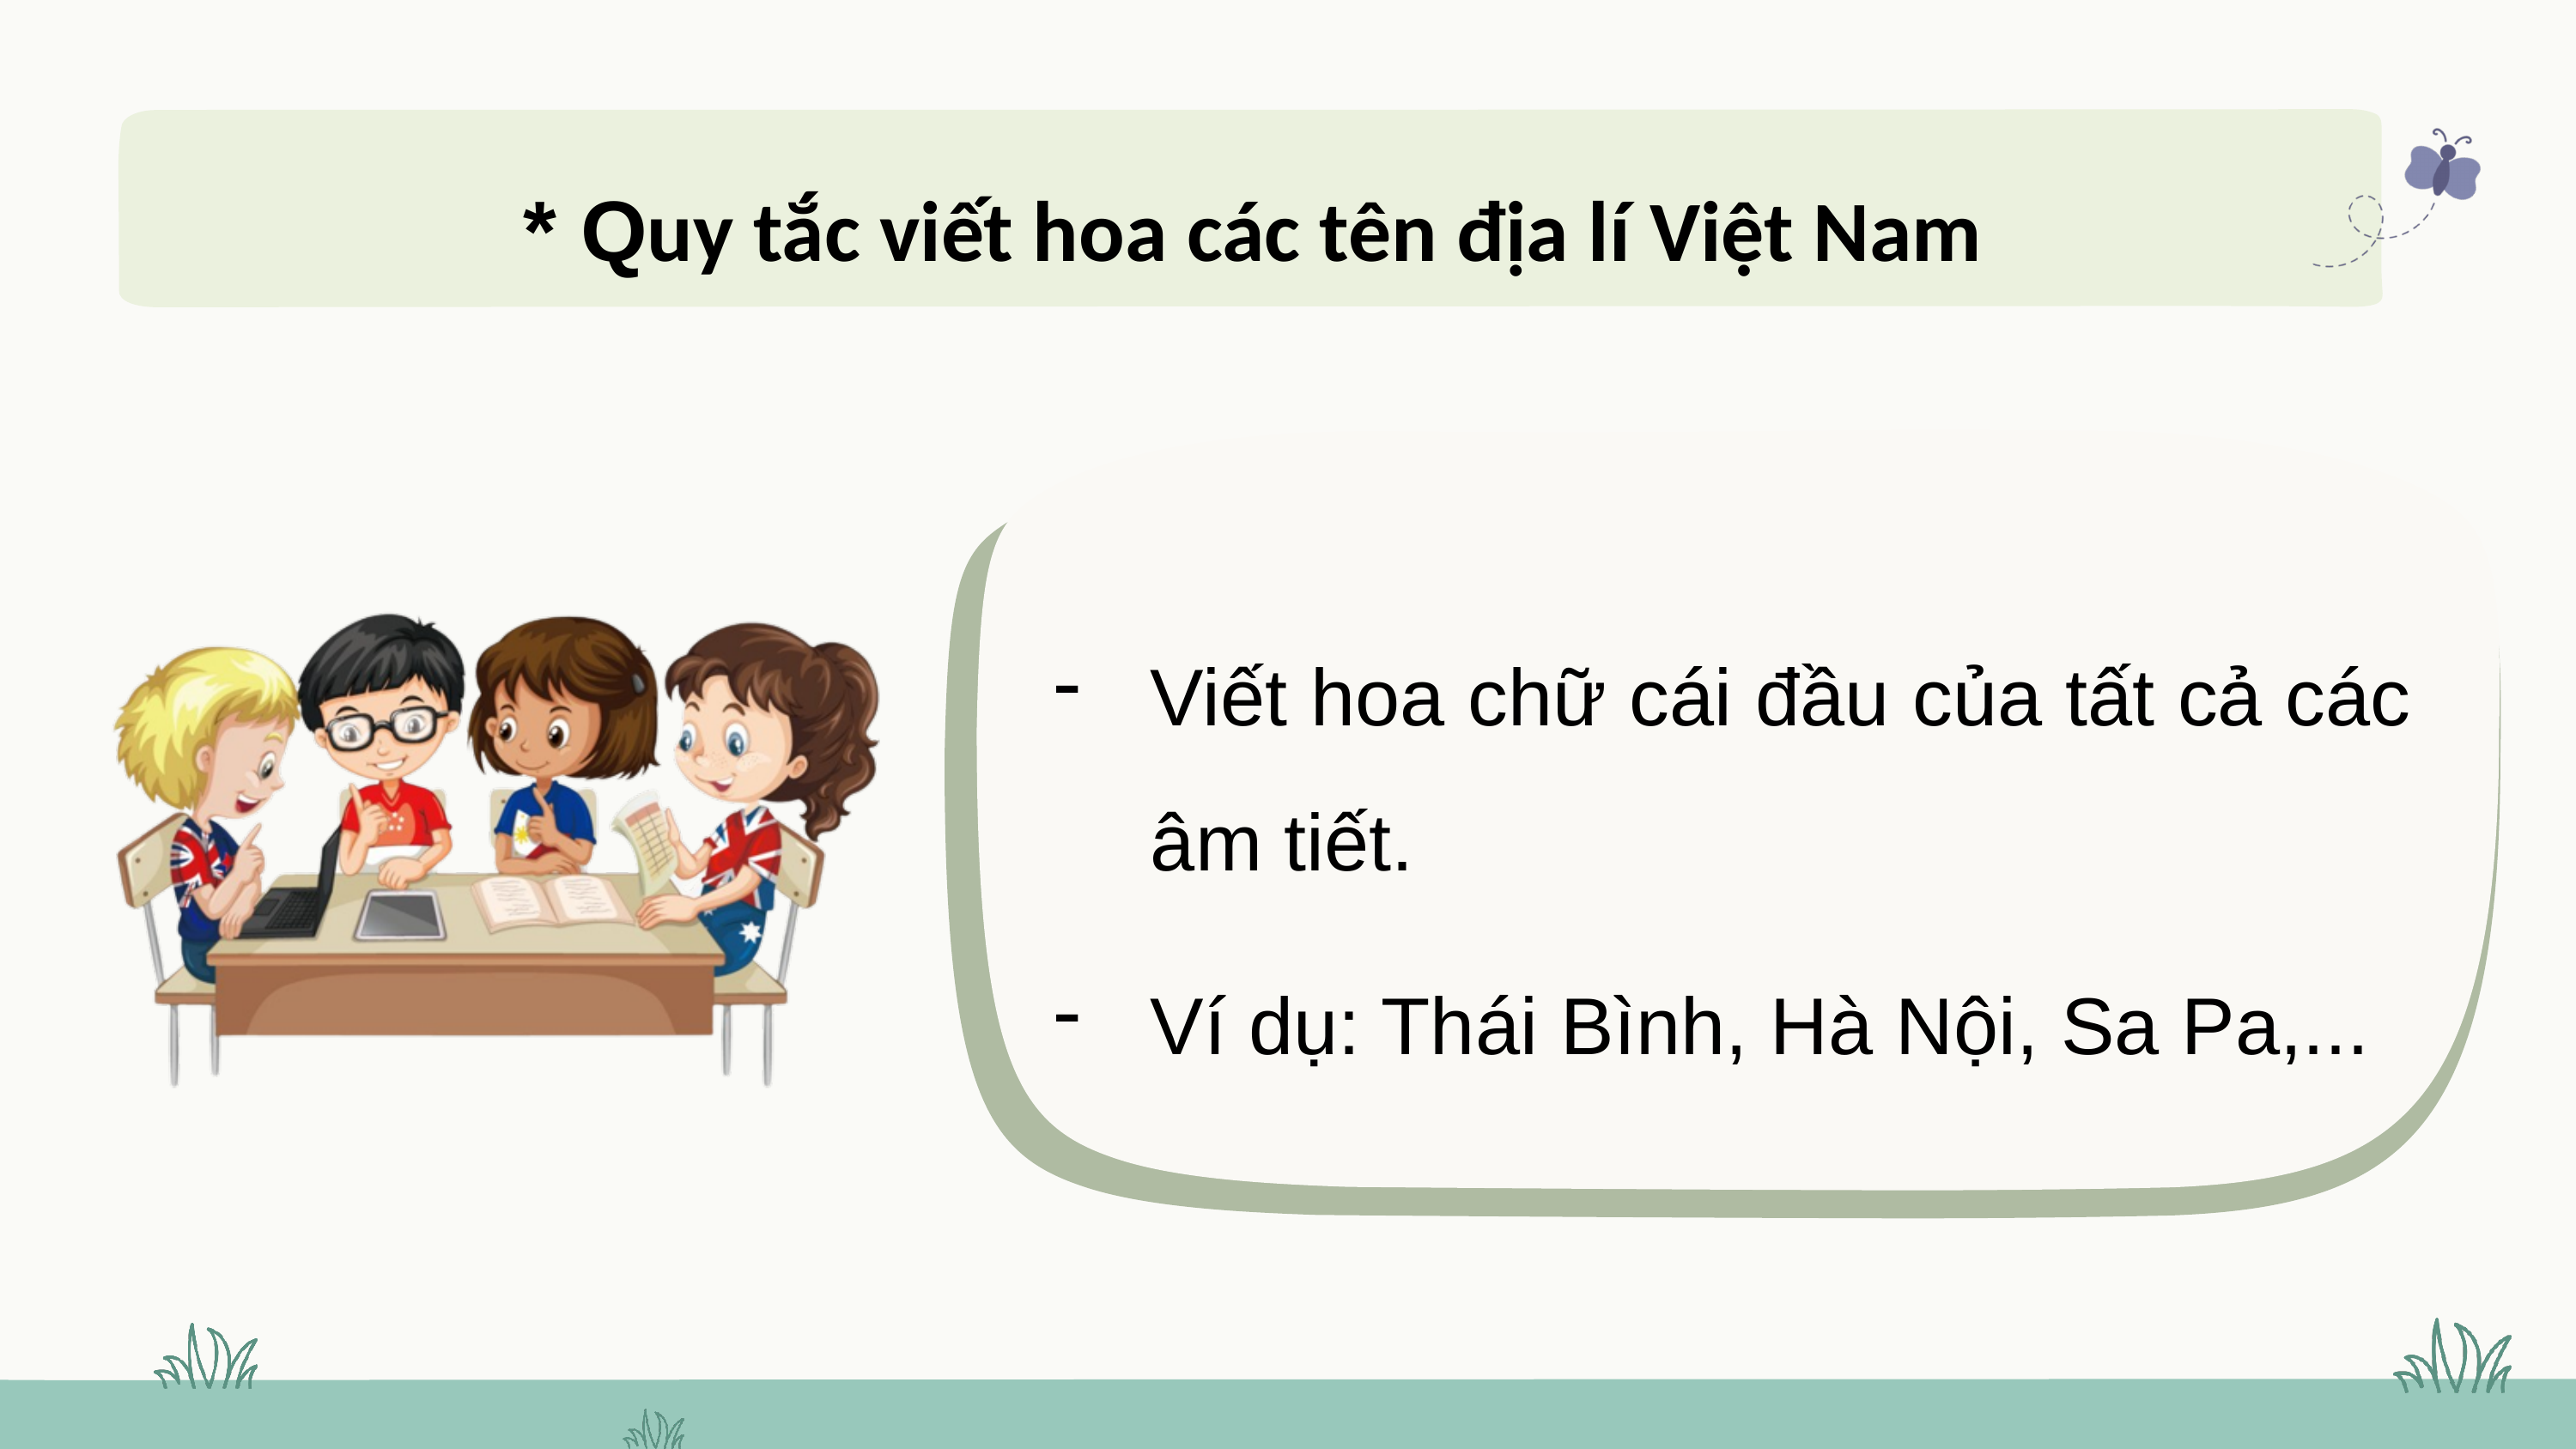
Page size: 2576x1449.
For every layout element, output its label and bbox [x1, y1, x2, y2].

picture [2393, 1318, 2512, 1394]
text_box [0, 1379, 2576, 1449]
picture [622, 1409, 685, 1449]
picture [154, 1322, 258, 1389]
picture [106, 380, 896, 1170]
text_box [117, 108, 2383, 308]
text_box [944, 429, 2501, 1219]
picture [2357, 104, 2500, 316]
